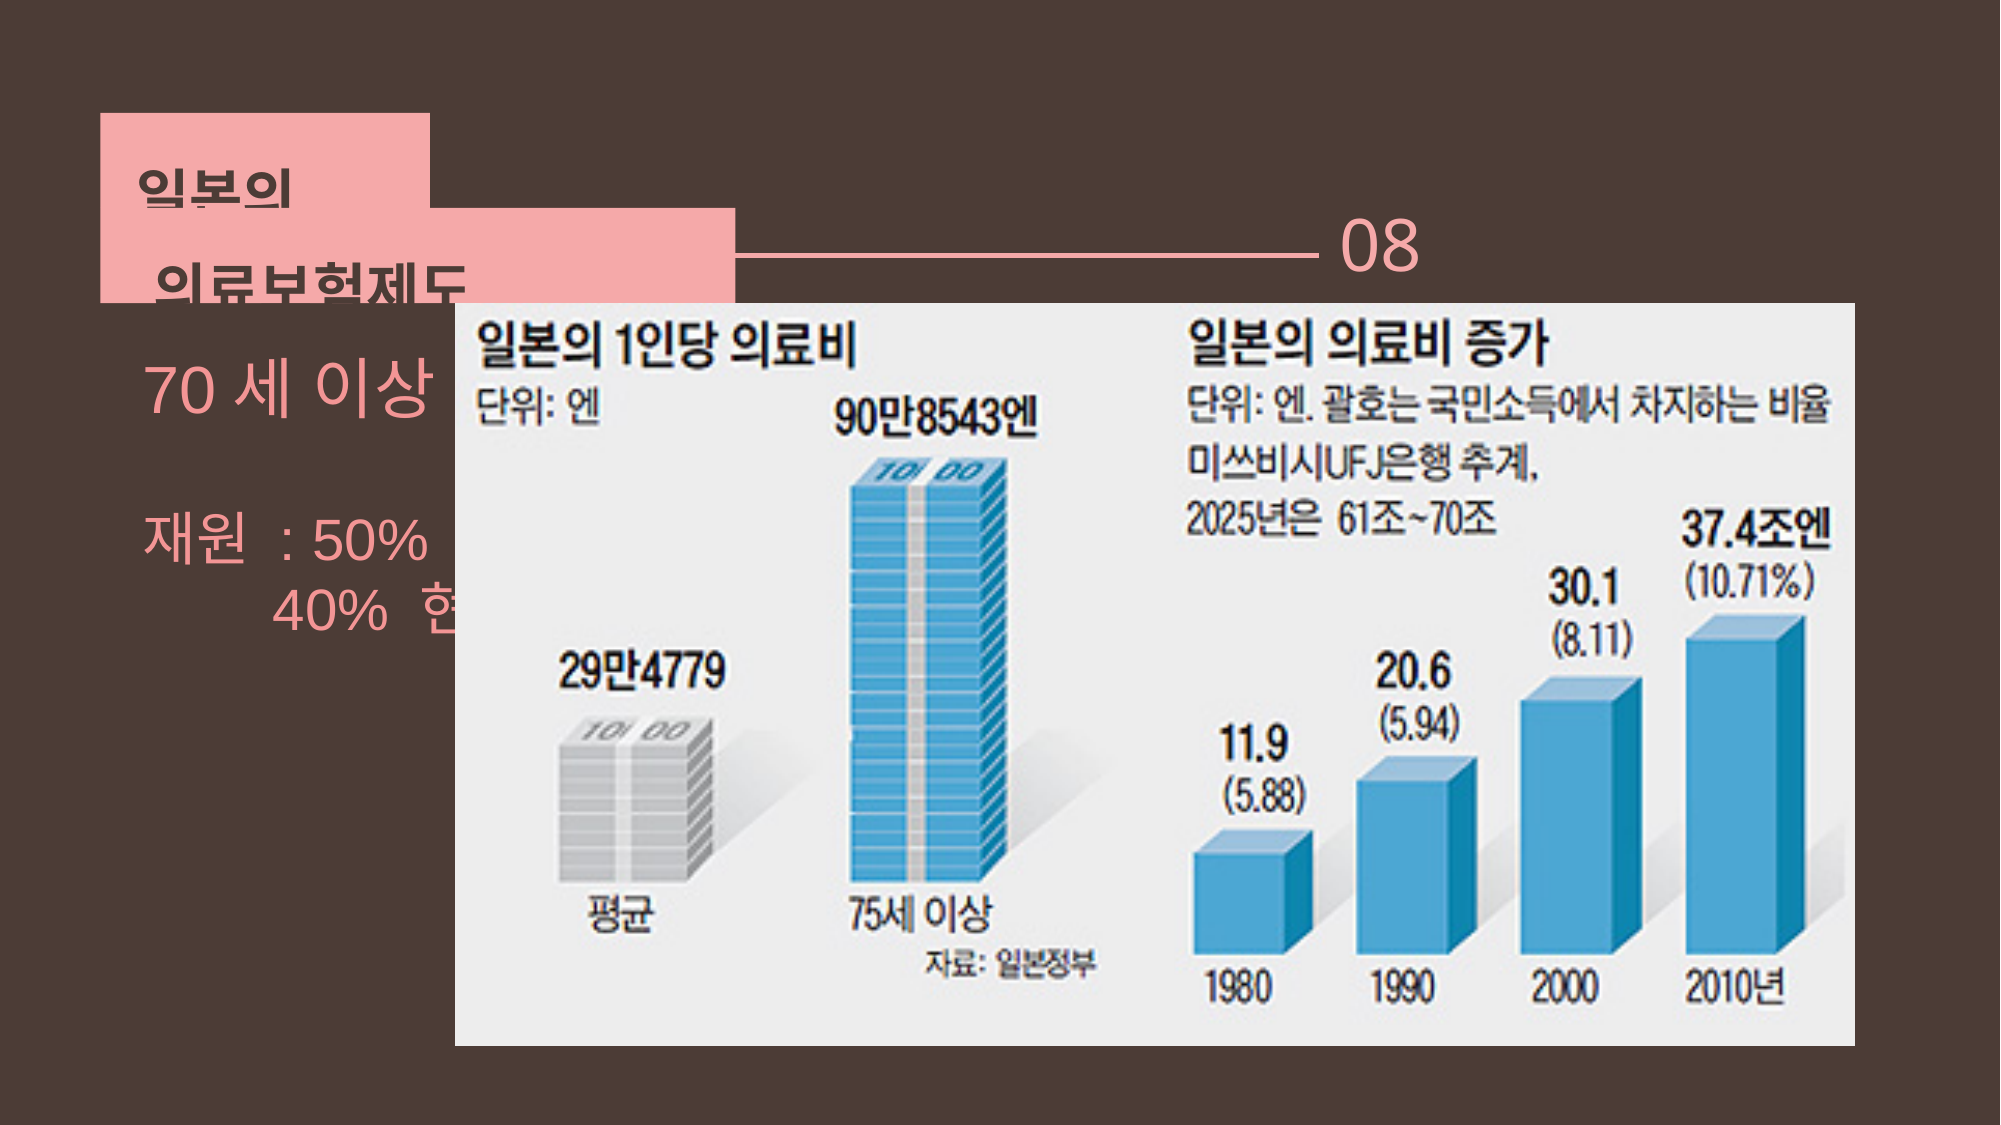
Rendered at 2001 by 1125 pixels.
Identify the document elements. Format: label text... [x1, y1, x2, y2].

text_box 70세 이상 [127, 339, 455, 435]
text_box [96, 85, 736, 304]
text_box 재원 : 50% 국고지원 40% 현역세대 의료보험료로 지원 [127, 435, 455, 720]
picture [455, 303, 1855, 1046]
text_box 08 [1324, 108, 1438, 294]
